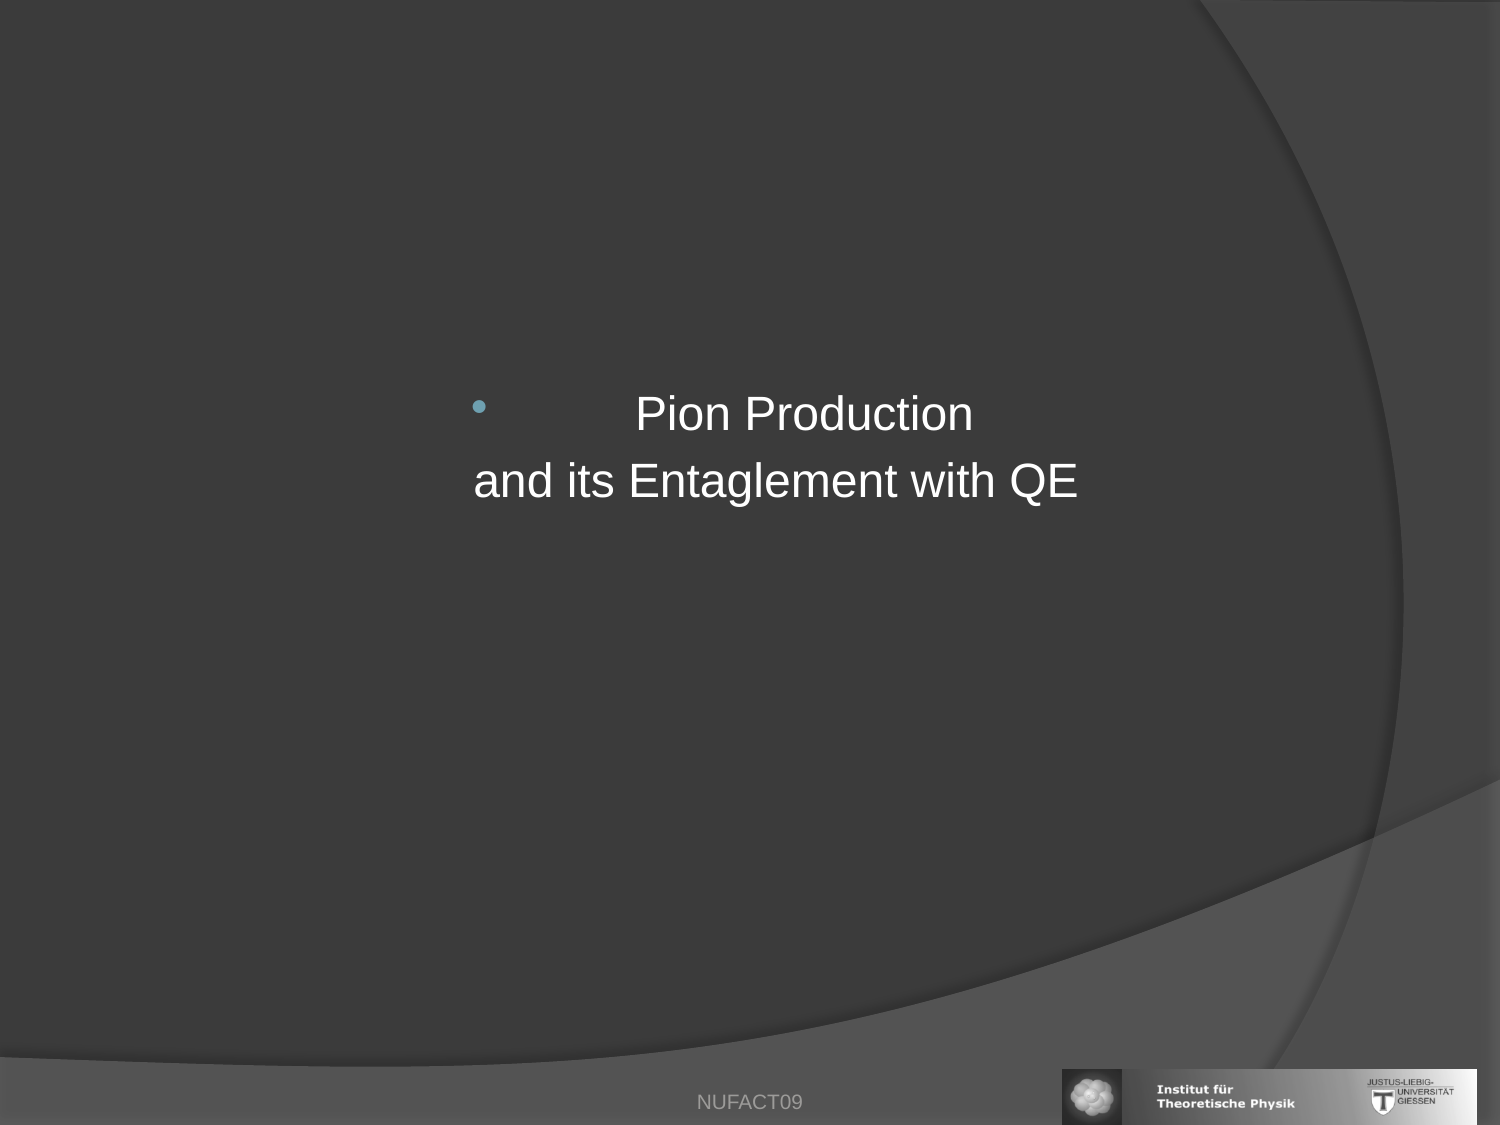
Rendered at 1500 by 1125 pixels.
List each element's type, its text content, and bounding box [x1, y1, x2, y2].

list Pion Production and its Entaglement with QE [164, 375, 1383, 516]
footer NUFACT09 [512, 1073, 988, 1114]
